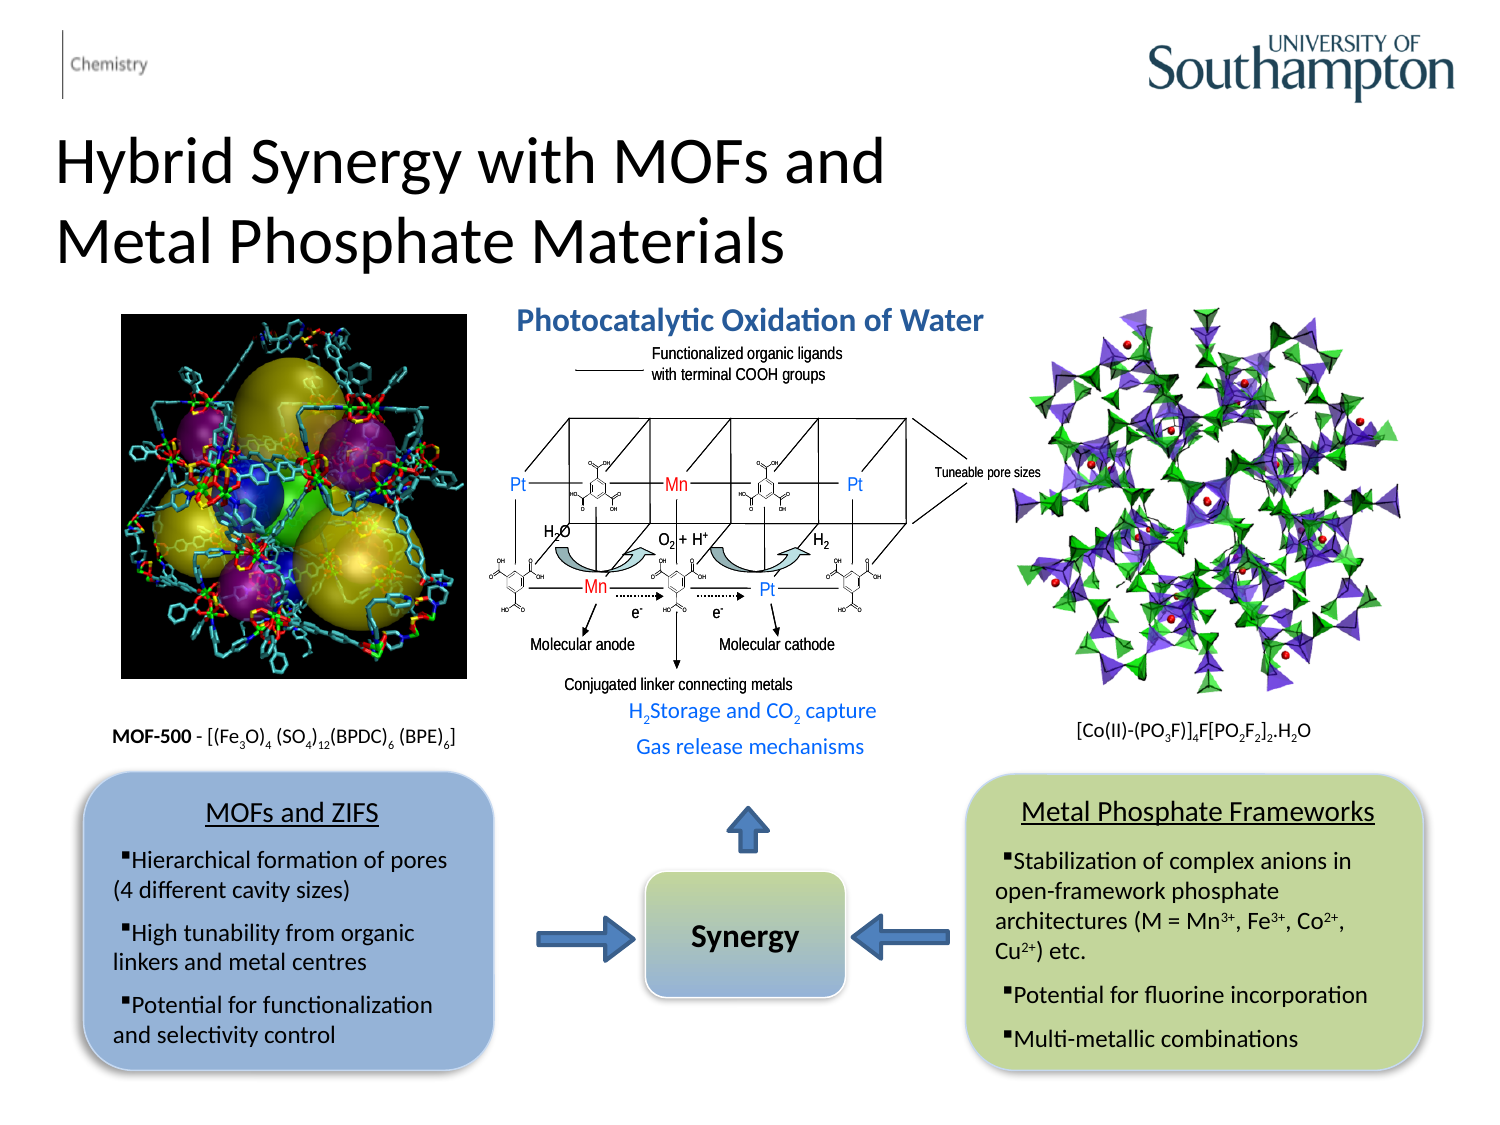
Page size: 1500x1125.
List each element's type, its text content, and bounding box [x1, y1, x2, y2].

picture [1139, 30, 1460, 107]
title Hybrid Synergy with MOFs and Metal Phosphate Materials [40, 103, 1046, 291]
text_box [83, 290, 1424, 1071]
picture [62, 30, 314, 99]
